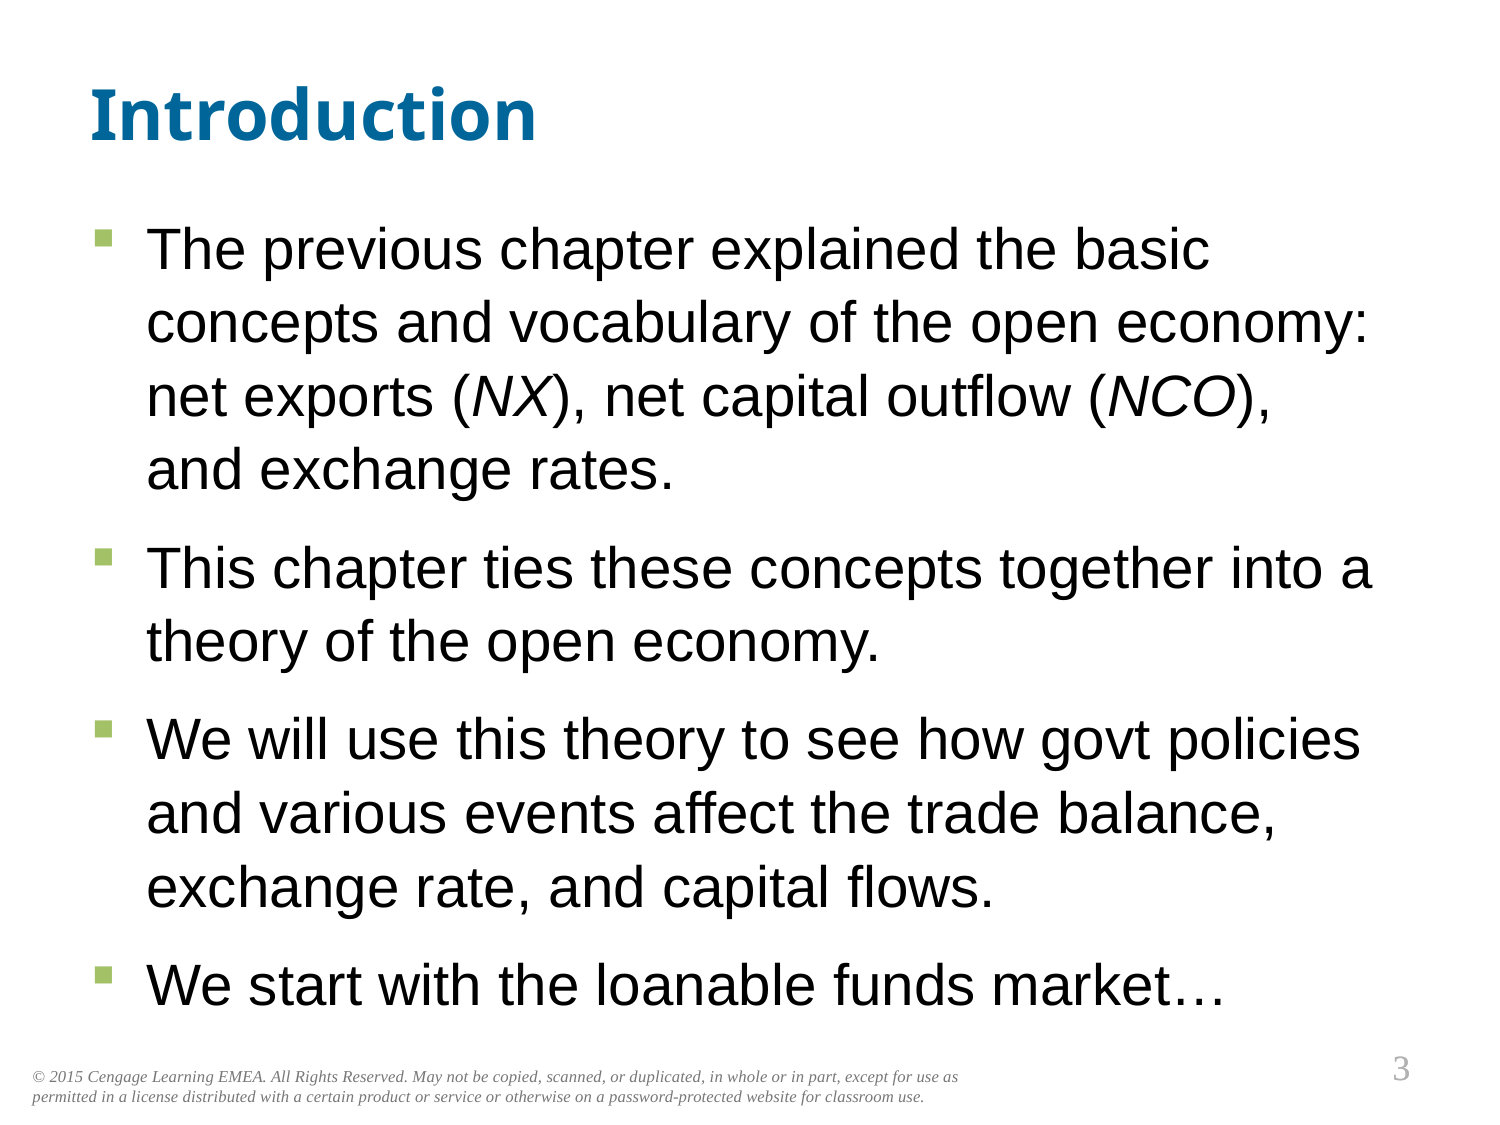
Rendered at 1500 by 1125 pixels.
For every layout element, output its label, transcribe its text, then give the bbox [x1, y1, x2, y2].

title Introduction [74, 37, 1426, 188]
list The previous chapter explained the basic concepts and vocabulary of the open economy: net exports (NX), net capital outflow (NCO), and exchange rates. This chapter ties these concepts together into a theory of the open economy. We will use this theory to see how govt policies and various events affect the trade balance, exchange rate, and capital flows. We start with the loanable funds market… [74, 199, 1426, 1063]
